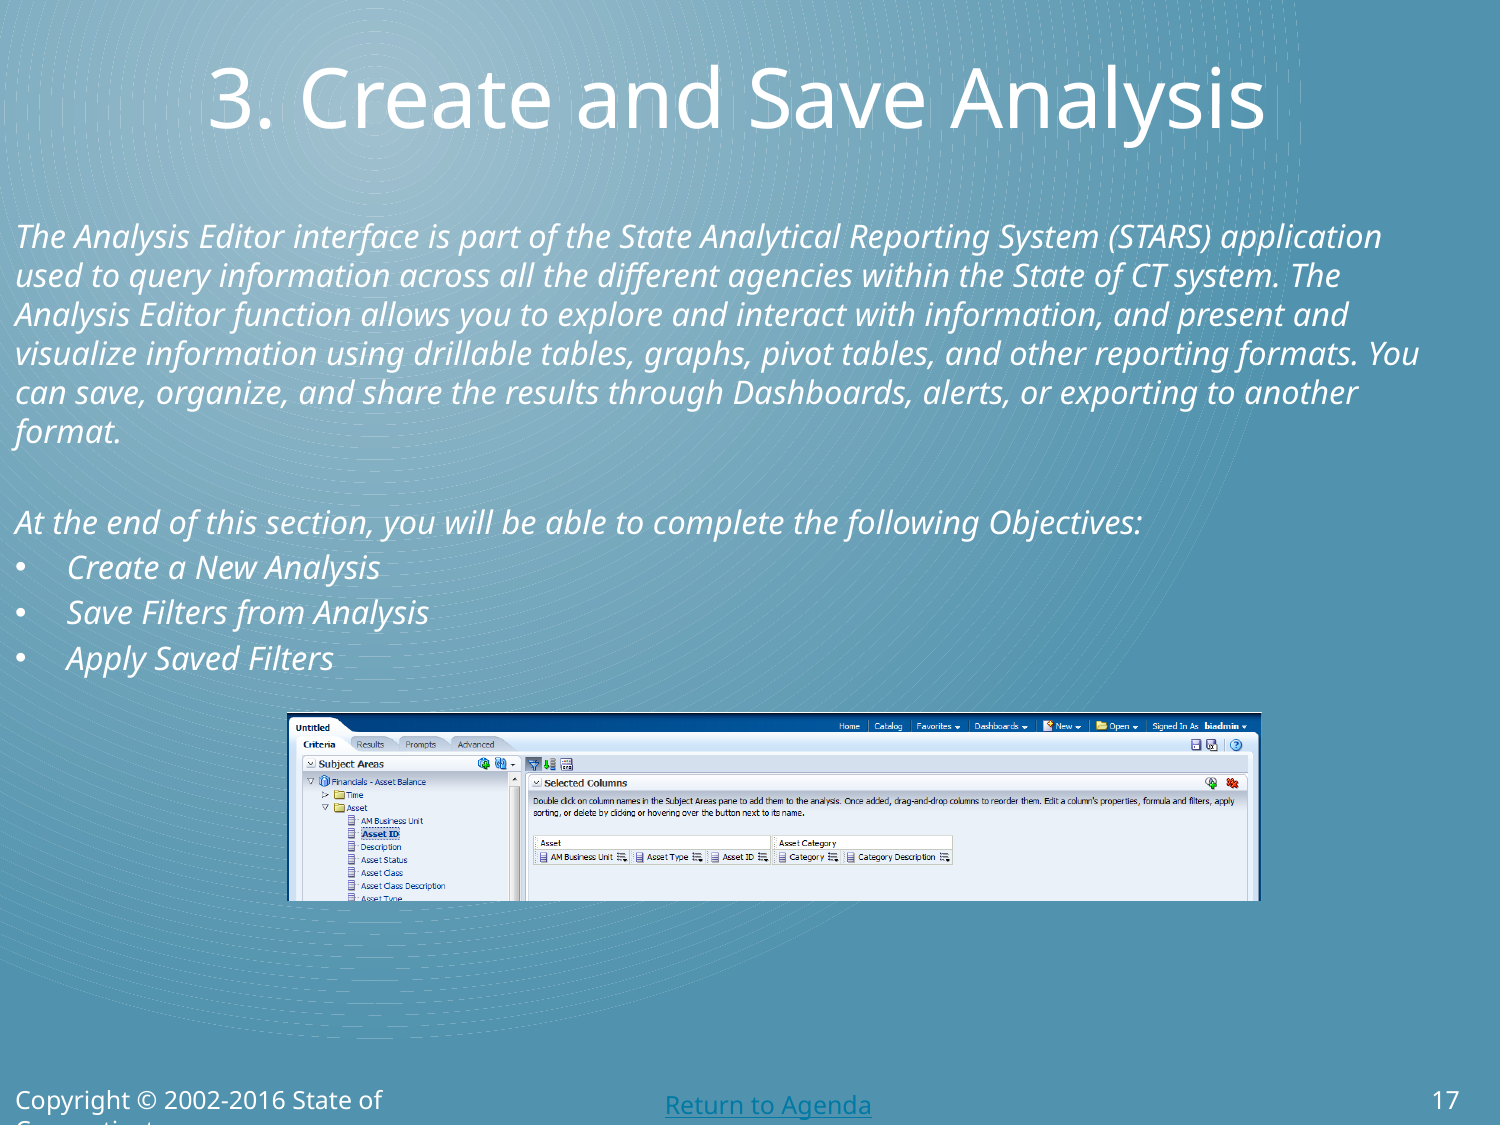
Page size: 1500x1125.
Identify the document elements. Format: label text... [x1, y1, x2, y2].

title 3. Create and Save Analysis [125, 37, 1350, 162]
footer Copyright © 2002-2016 State of Connecticut [0, 1077, 500, 1125]
picture [287, 712, 1263, 901]
subtitle The Analysis Editor interface is part of the State Analytical Reporting System (STARS) application used to query information across all the different agencies within the State of CT system. The Analysis Editor function allows you to explore and interact with information, and present and visualize information using drillable tables, graphs, pivot tables, and other reporting formats. You can save, organize, and share the results through Dashboards, alerts, or exporting to another format. At the end of this section, you will be able to complete the following Objectives: Create a New Analysis Save Filters from Analysis Apply Saved Filters [0, 162, 1463, 688]
slide_number 17 [1374, 1077, 1475, 1118]
